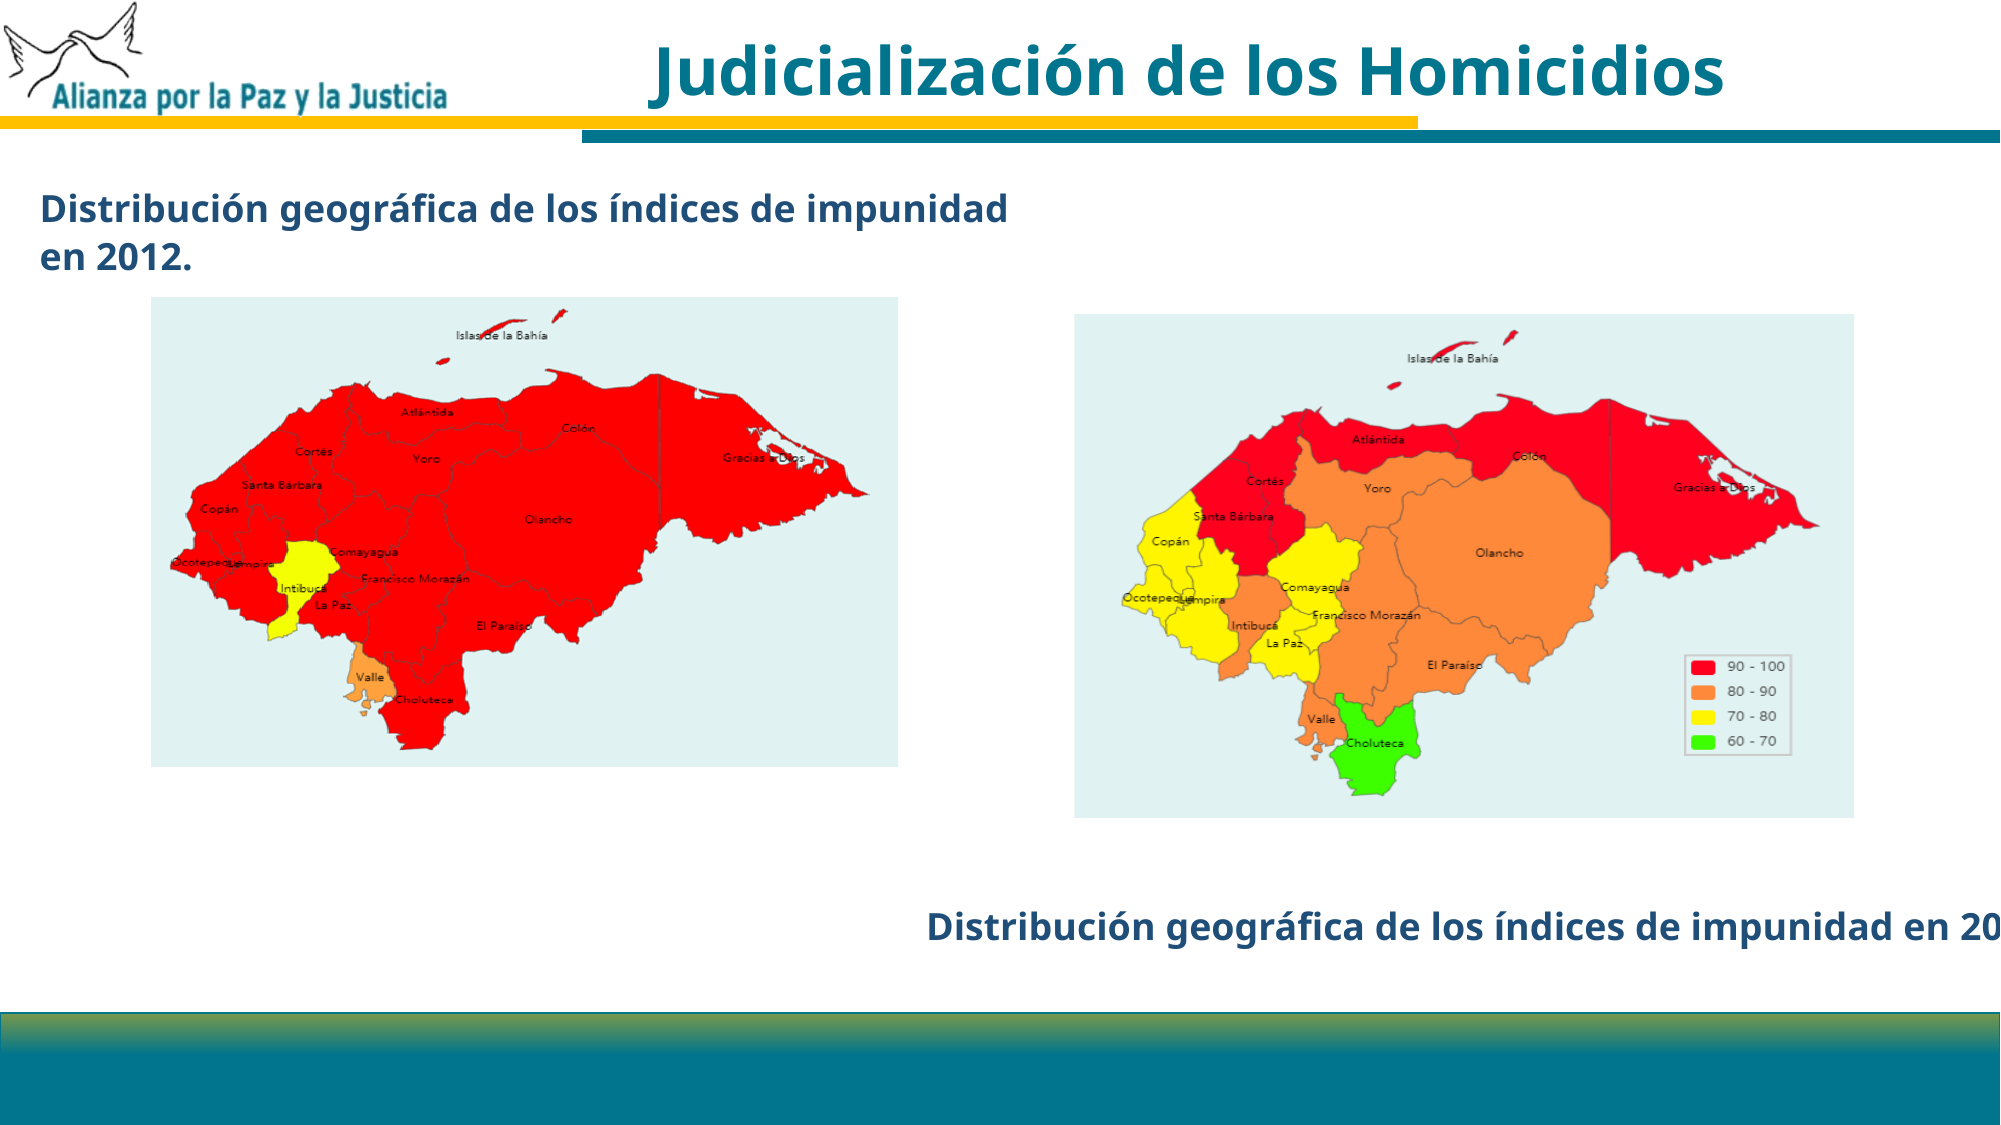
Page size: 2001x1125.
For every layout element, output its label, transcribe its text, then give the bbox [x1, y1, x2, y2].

text_box [0, 116, 1418, 129]
text_box Distribución geográfica de los índices de impunidad en 2017 [911, 895, 2000, 956]
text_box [1074, 314, 1855, 818]
text_box [582, 130, 2000, 143]
picture [151, 297, 898, 767]
title Judicialización de los Homicidios [484, 17, 1742, 131]
text_box Distribución geográfica de los índices de impunidad en 2012. [24, 174, 1025, 286]
picture [1, 0, 454, 119]
text_box [0, 1012, 2000, 1125]
